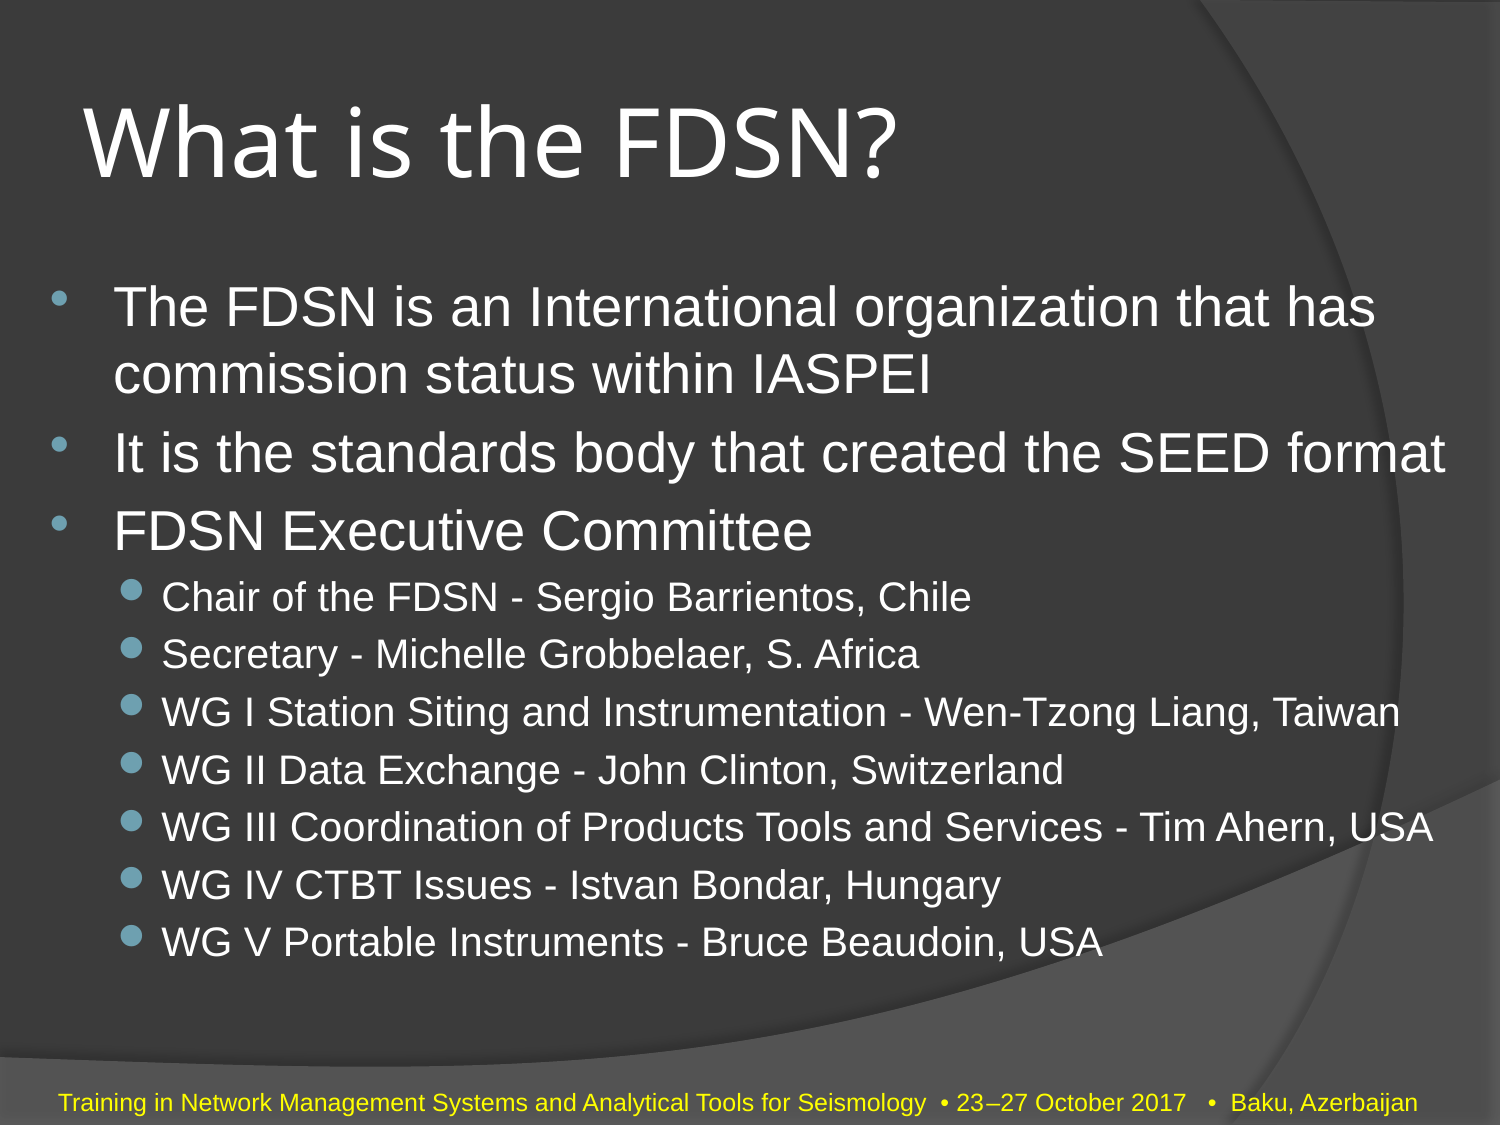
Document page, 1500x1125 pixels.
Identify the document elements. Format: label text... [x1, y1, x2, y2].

title What is the FDSN? [75, 45, 1300, 233]
list The FDSN is an International organization that has commission status within IASPEI It is the standards body that created the SEED format FDSN Executive Committee Chair of the FDSN - Sergio Barrientos, Chile Secretary - Michelle Grobbelaer, S. Africa WG I Station Siting and Instrumentation - Wen-Tzong Liang, Taiwan WG II Data Exchange - John Clinton, Switzerland WG III Coordination of Products Tools and Services - Tim Ahern, USA WG IV CTBT Issues - Istvan Bondar, Hungary WG V Portable Instruments - Bruce Beaudoin, USA [31, 262, 1463, 1005]
text_box Training in Network Management Systems and Analytical Tools for Seismology • 23–27 October 2017 • Baku, Azerbaijan [0, 1079, 1478, 1125]
